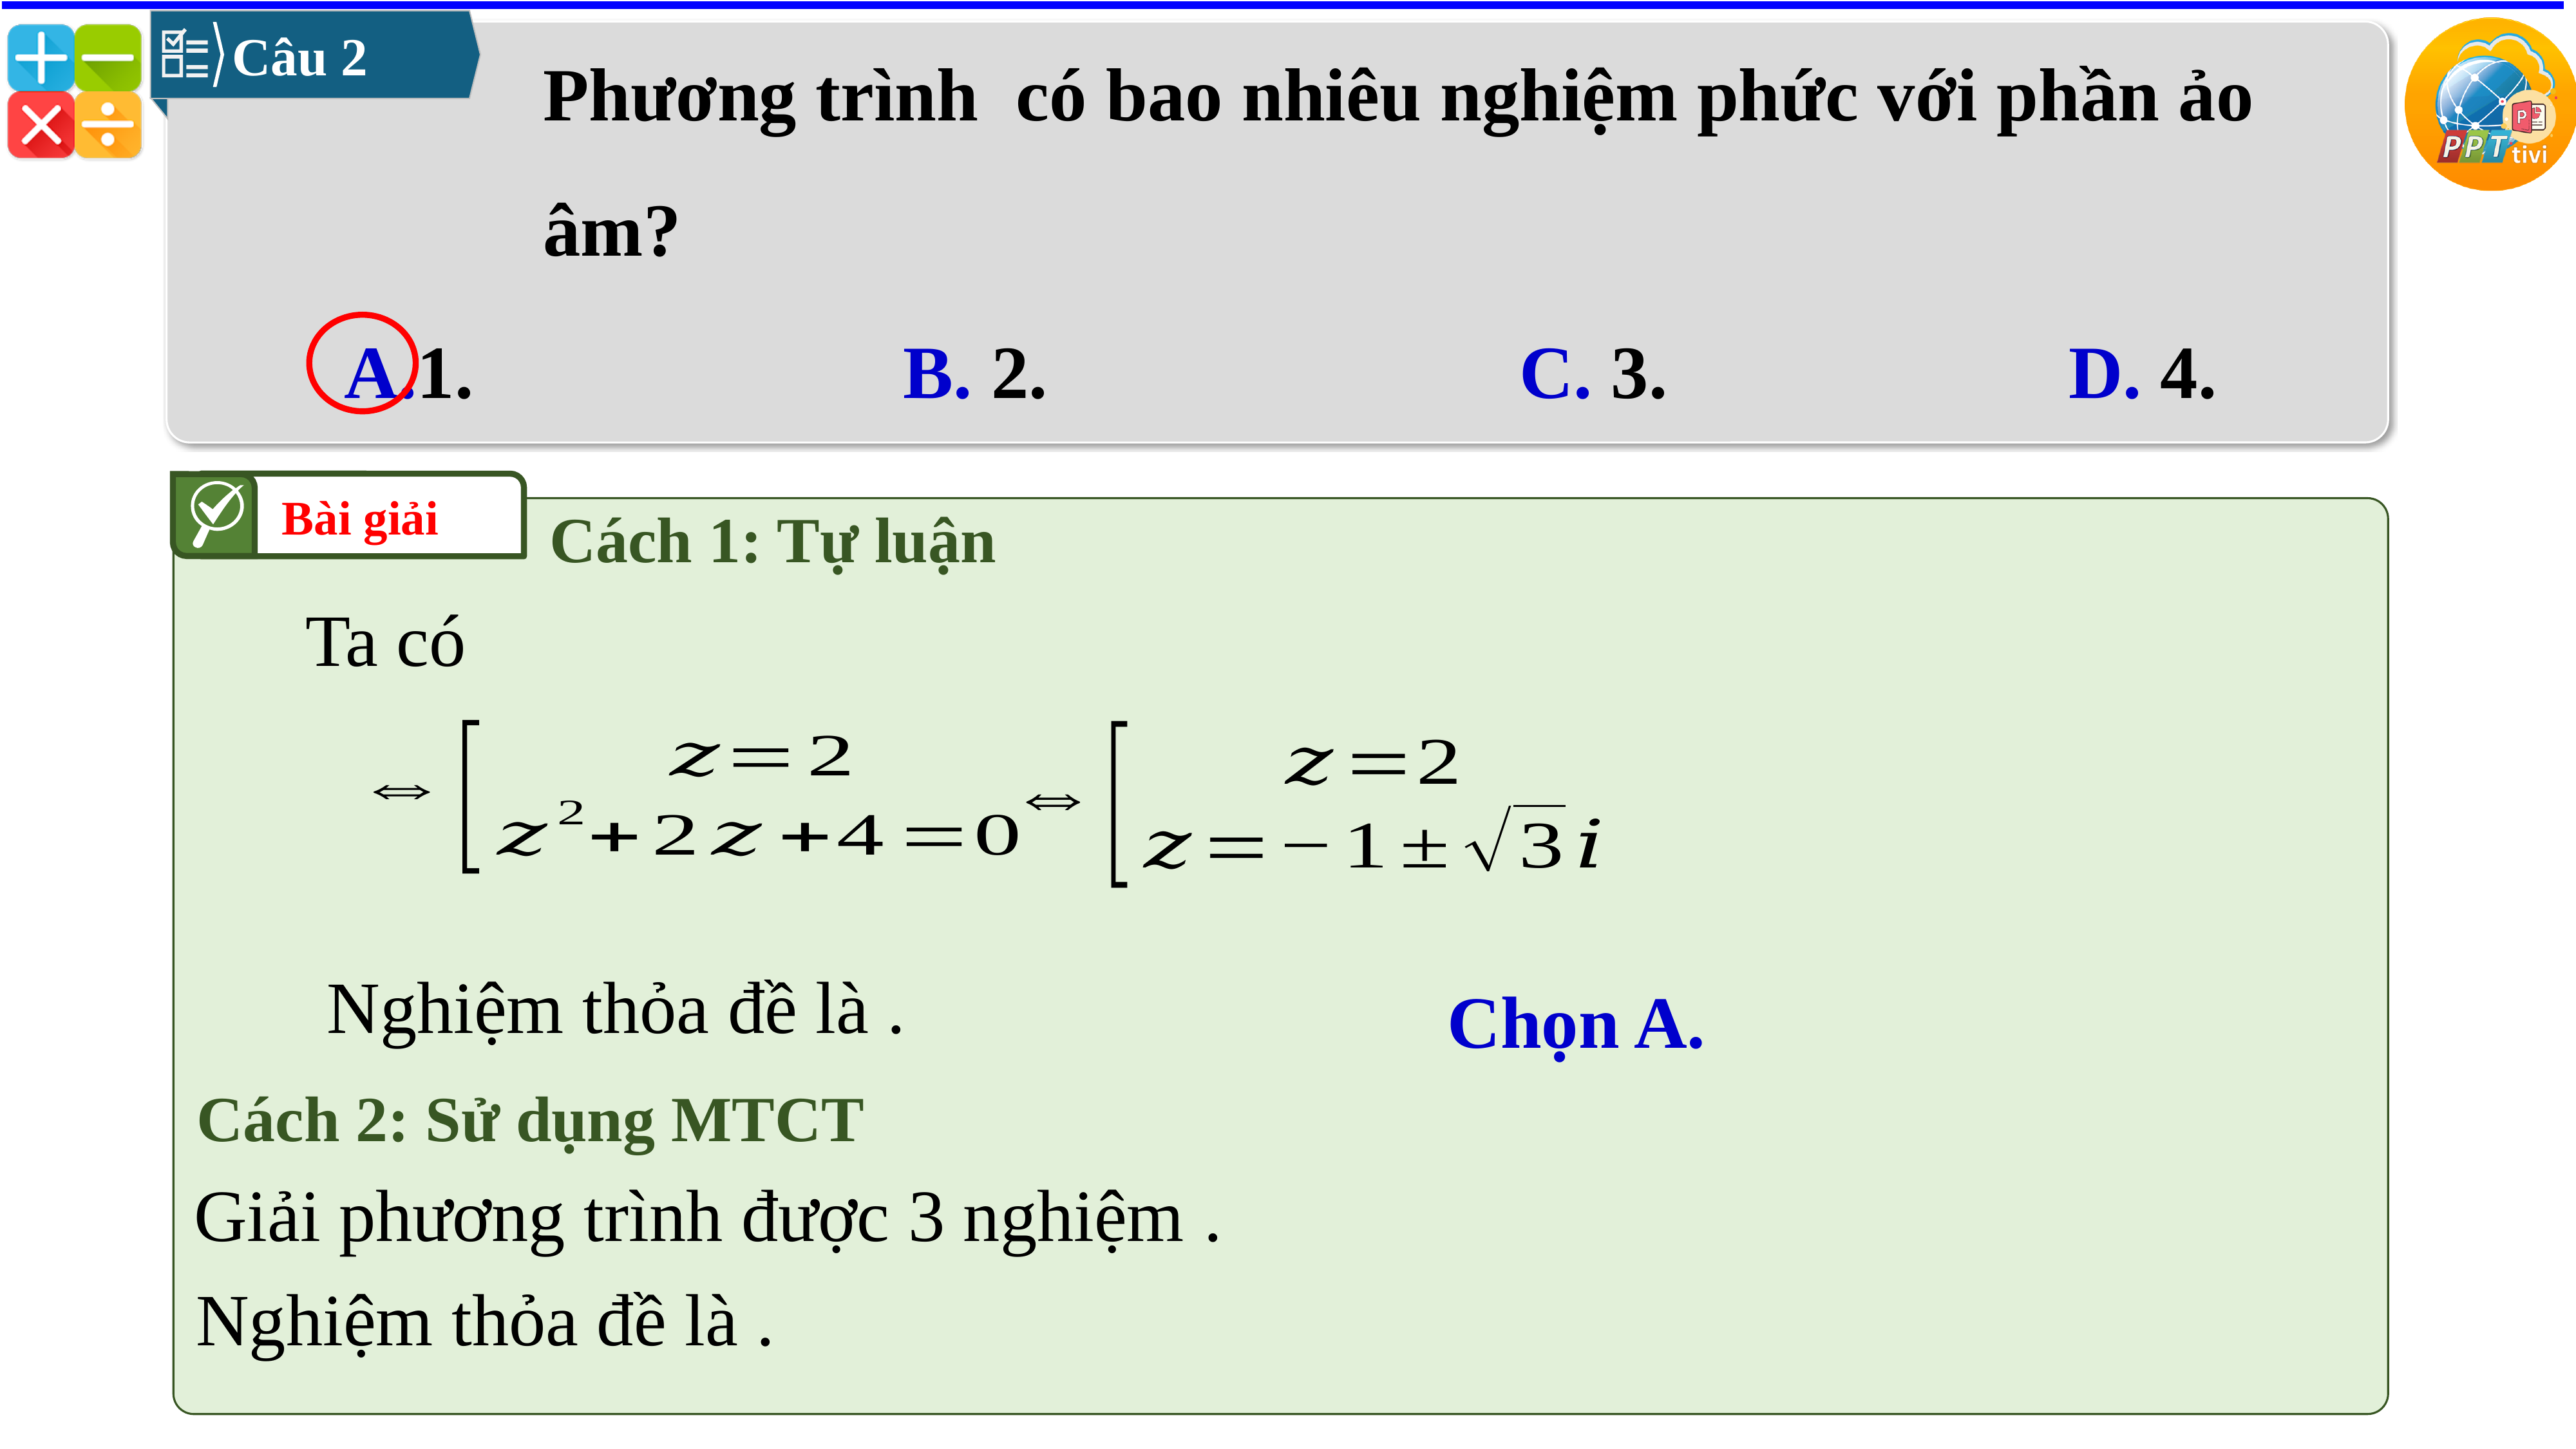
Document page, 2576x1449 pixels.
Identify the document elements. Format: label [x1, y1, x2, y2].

text_box [173, 473, 2389, 1414]
picture [2, 19, 147, 164]
picture [2404, 17, 2576, 191]
text_box [150, 10, 2389, 443]
